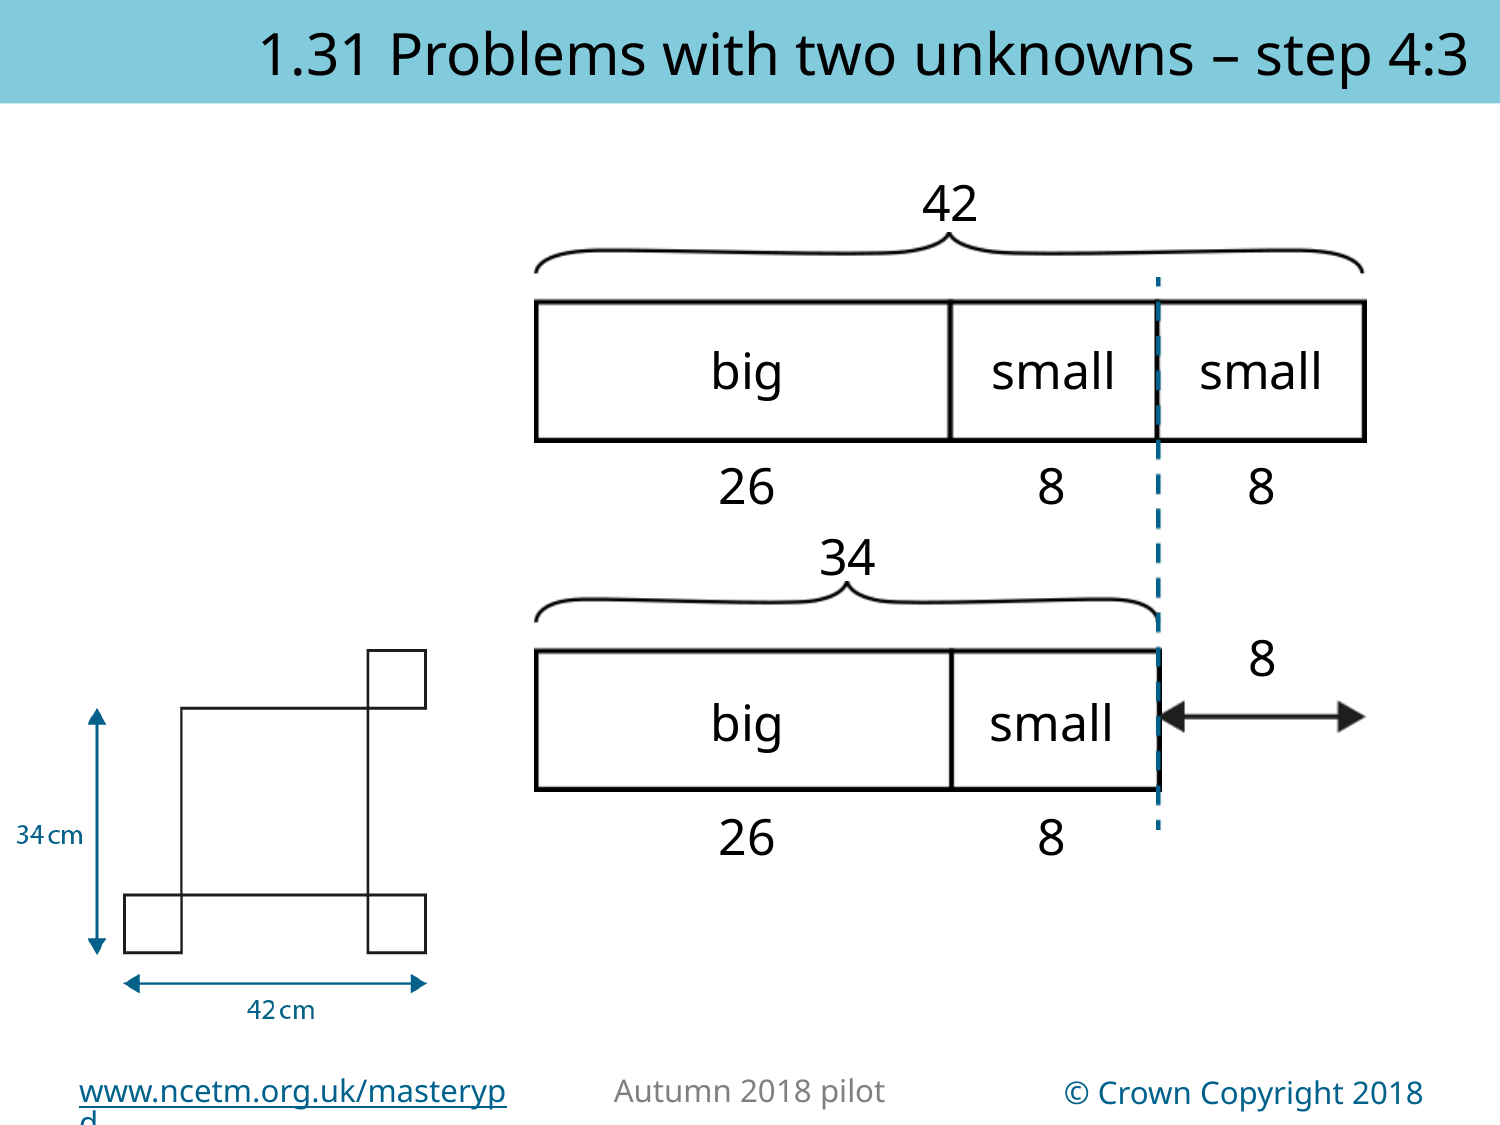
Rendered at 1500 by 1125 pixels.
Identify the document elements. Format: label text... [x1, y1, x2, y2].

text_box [533, 517, 1151, 793]
text_box 26 [704, 452, 791, 516]
text_box 26 [704, 801, 791, 873]
list 1.31 Problems with two unknowns – step 4:3 [0, 0, 1500, 104]
text_box 8 [1022, 452, 1082, 516]
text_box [533, 164, 1368, 444]
text_box 8 [1022, 801, 1082, 873]
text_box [1156, 277, 1366, 831]
picture [8, 649, 473, 1049]
